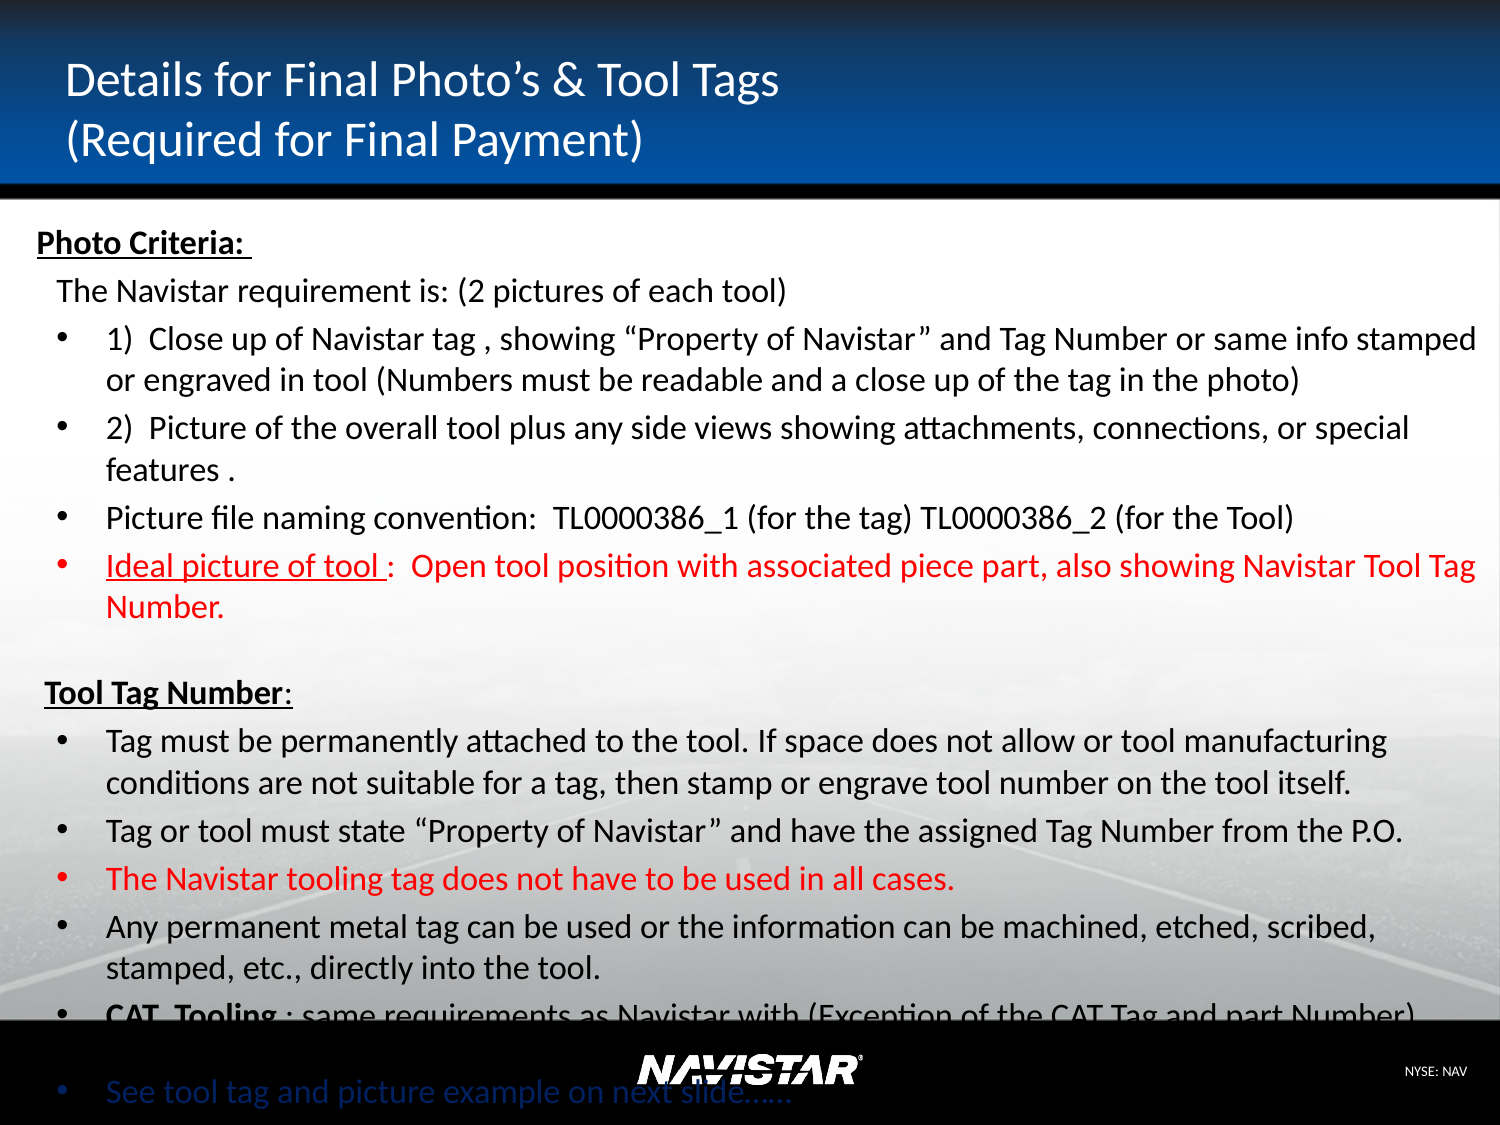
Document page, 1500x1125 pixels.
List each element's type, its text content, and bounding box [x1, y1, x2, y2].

title Details for Final Photo’s & Tool Tags (Required for Final Payment) [50, 12, 1400, 200]
picture [0, 0, 1500, 212]
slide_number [12, 1042, 363, 1103]
list Photo Criteria: The Navistar requirement is: (2 pictures of each tool) 1) Close up of Navistar tag , showing “Property of Navistar” and Tag Number or same info stamped or engraved in tool (Numbers must be readable and a close up of the tag in the photo) 2) Picture of the overall tool plus any side views showing attachments, connections, or special features . Picture file naming convention: TL0000386_1 (for the tag) TL0000386_2 (for the Tool) Ideal picture of tool : Open tool position with associated piece part, also showing Navistar Tool Tag Number. Tool Tag Number: Tag must be permanently attached to the tool. If space does not allow or tool manufacturing conditions are not suitable for a tag, then stamp or engrave tool number on the tool itself. Tag or tool must state “Property of Navistar” and have the assigned Tag Number from the P.O. The Navistar tooling tag does not have to be used in all cases. Any permanent metal tag can be used or the information can be machined, etched, scribed, stamped, etc., directly into the tool. CAT Tooling : same requirements as Navistar with (Exception of the CAT Tag and part Number). See tool tag and picture example on next slide…… [0, 212, 1500, 1125]
